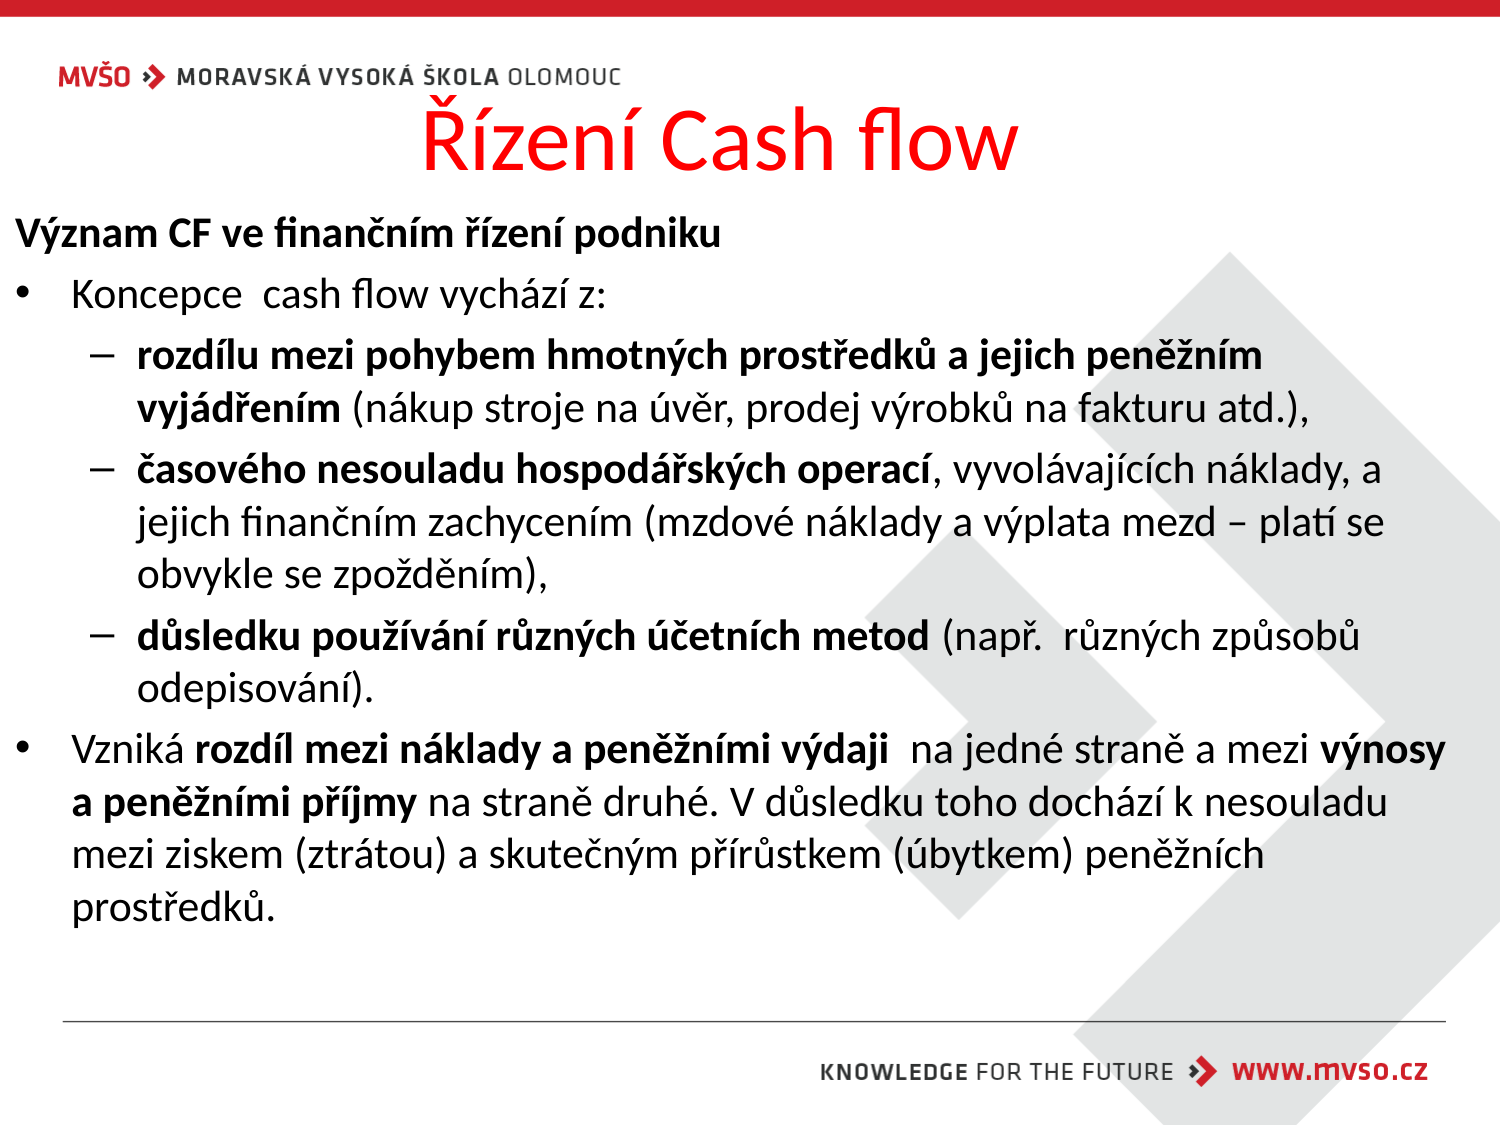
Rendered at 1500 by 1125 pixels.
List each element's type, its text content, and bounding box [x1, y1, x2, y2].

title Řízení Cash flow [45, 70, 1396, 196]
list Význam CF ve finančním řízení podniku Koncepce cash flow vychází z: rozdílu mezi pohybem hmotných prostředků a jejich peněžním vyjádřením (nákup stroje na úvěr, prodej výrobků na fakturu atd.), časového nesouladu hospodářských operací, vyvolávajících náklady, a jejich finančním zachycením (mzdové náklady a výplata mezd – platí se obvykle se zpožděním), důsledku používání různých účetních metod (např. různých způsobů odepisování). Vzniká rozdíl mezi náklady a peněžními výdaji na jedné straně a mezi výnosy a peněžními příjmy na straně druhé. V důsledku toho dochází k nesouladu mezi ziskem (ztrátou) a skutečným přírůstkem (úbytkem) peněžních prostředků. [0, 196, 1483, 1064]
picture [0, 0, 1500, 1125]
